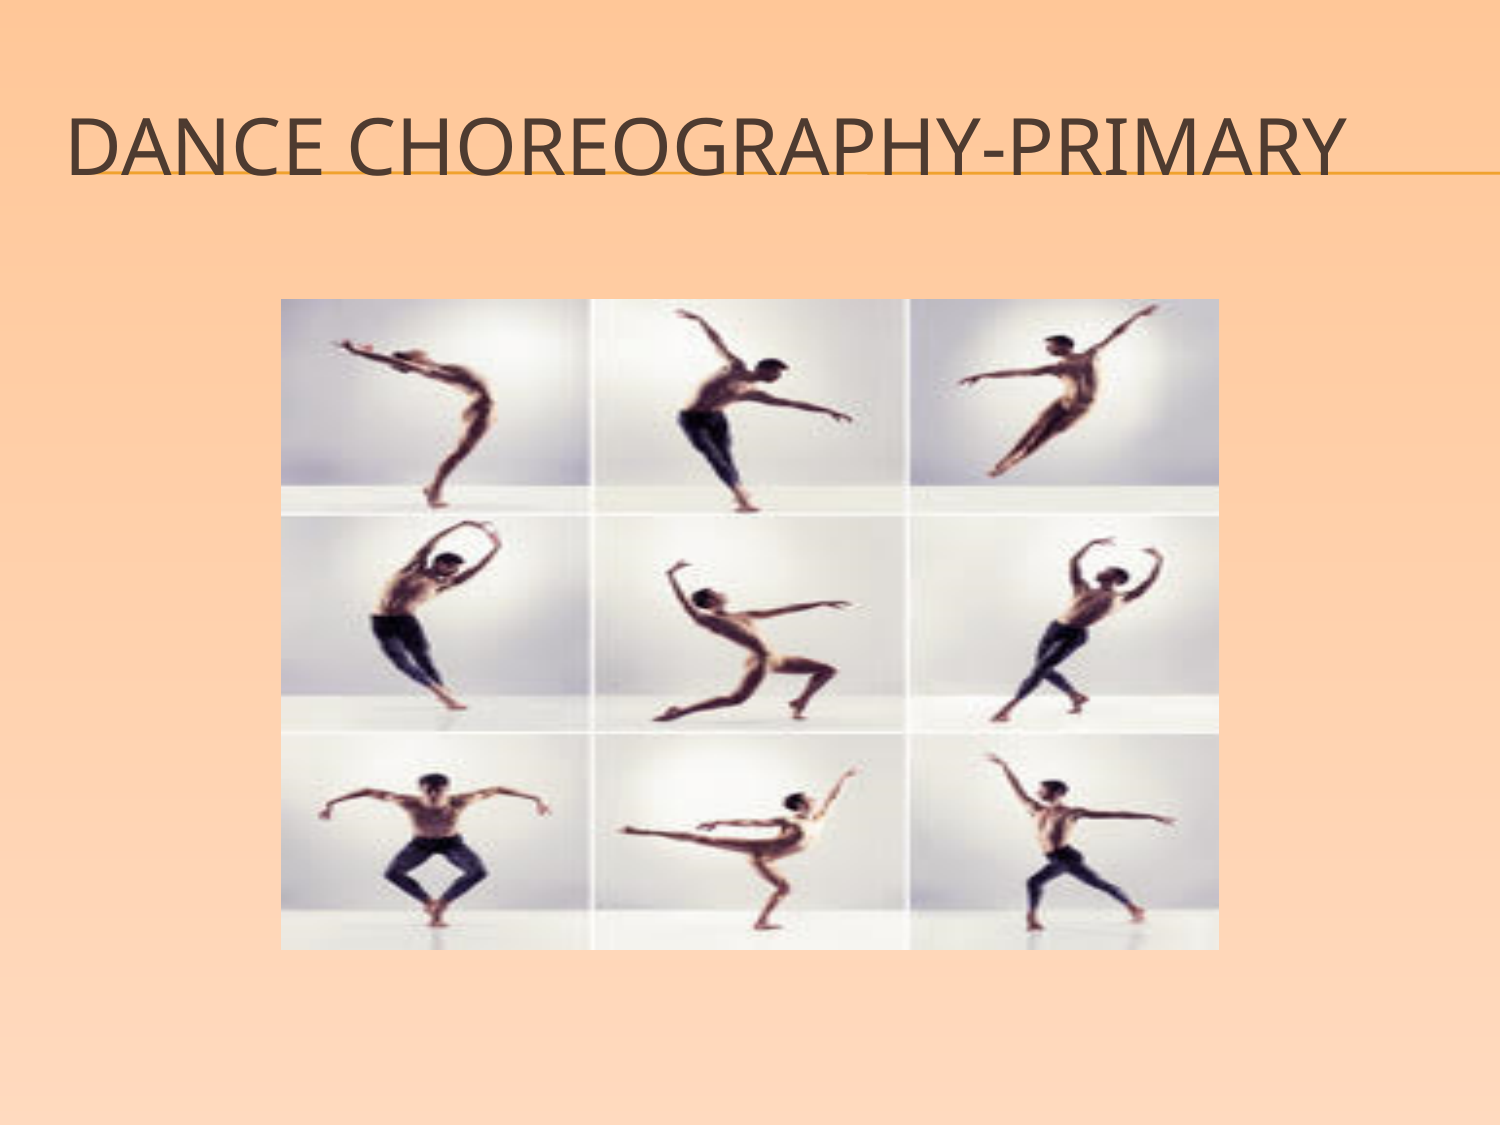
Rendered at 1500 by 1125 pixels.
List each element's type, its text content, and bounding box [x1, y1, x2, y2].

title DANCE CHOREOGRAPHY-PRIMARY [50, 75, 1475, 213]
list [280, 299, 1220, 951]
